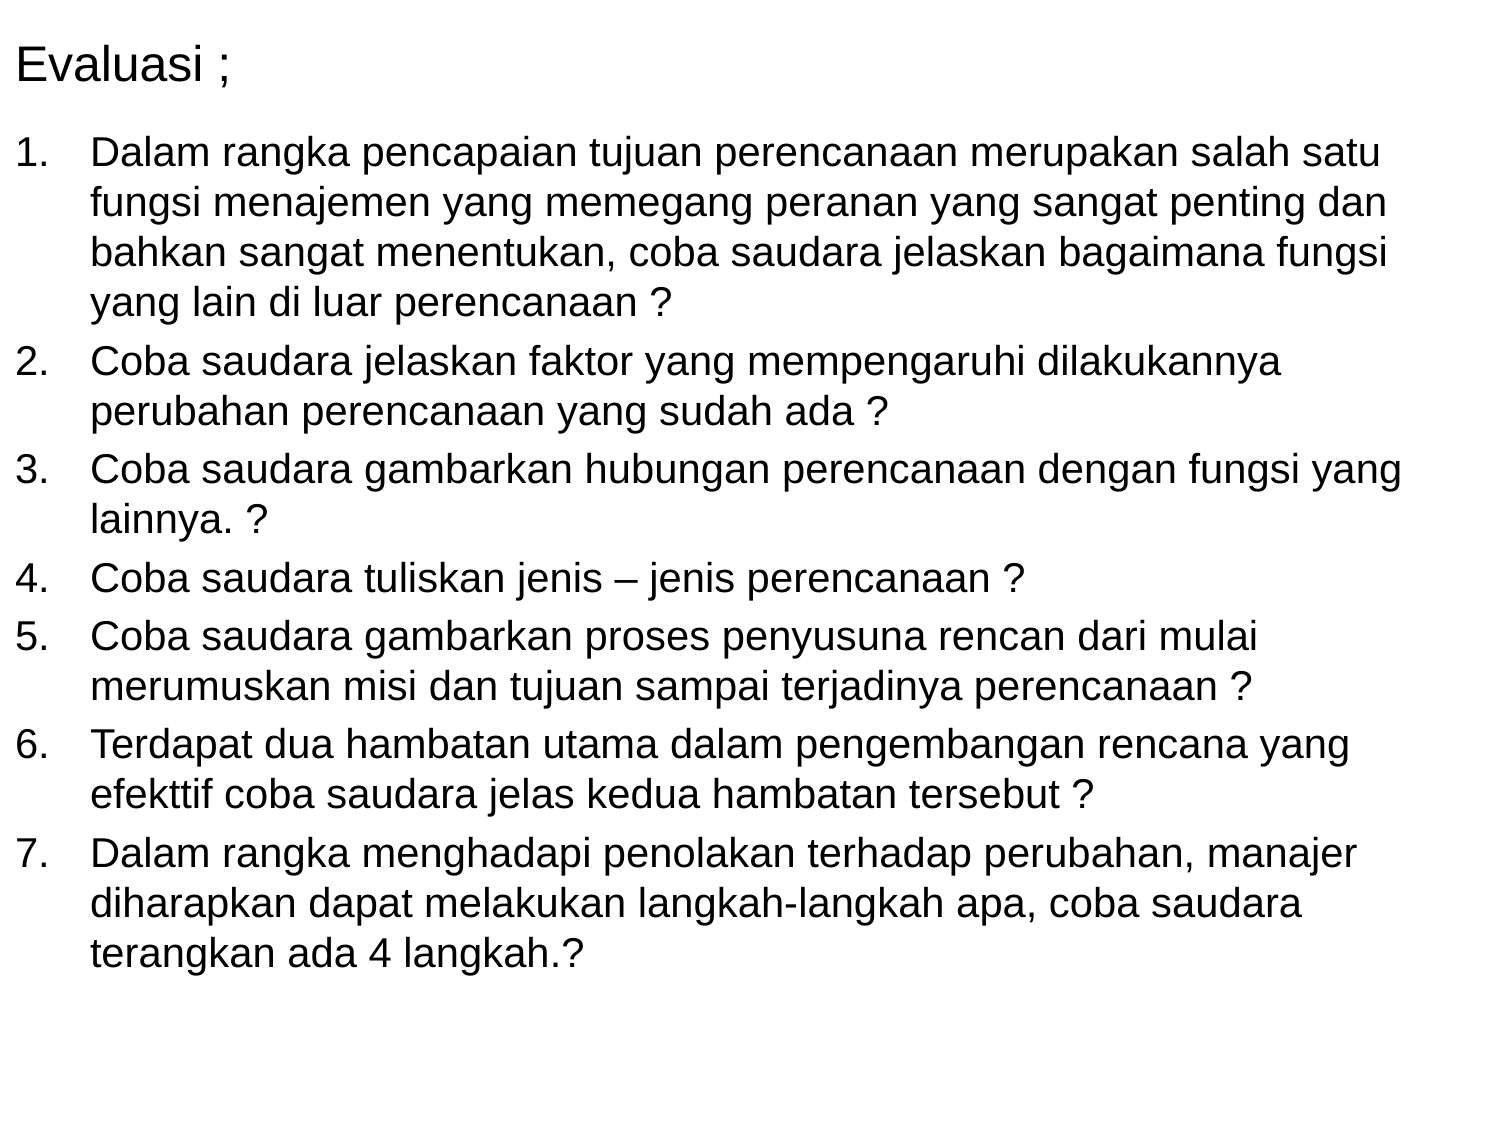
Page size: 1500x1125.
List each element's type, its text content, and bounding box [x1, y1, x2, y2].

title Evaluasi ; [0, 19, 1500, 103]
list Dalam rangka pencapaian tujuan perencanaan merupakan salah satu fungsi menajemen yang memegang peranan yang sangat penting dan bahkan sangat menentukan, coba saudara jelaskan bagaimana fungsi yang lain di luar perencanaan ? Coba saudara jelaskan faktor yang mempengaruhi dilakukannya perubahan perencanaan yang sudah ada ? Coba saudara gambarkan hubungan perencanaan dengan fungsi yang lainnya. ? Coba saudara tuliskan jenis – jenis perencanaan ? Coba saudara gambarkan proses penyusuna rencan dari mulai merumuskan misi dan tujuan sampai terjadinya perencanaan ? Terdapat dua hambatan utama dalam pengembangan rencana yang efekttif coba saudara jelas kedua hambatan tersebut ? Dalam rangka menghadapi penolakan terhadap perubahan, manajer diharapkan dapat melakukan langkah-langkah apa, coba saudara terangkan ada 4 langkah.? [0, 117, 1500, 1005]
